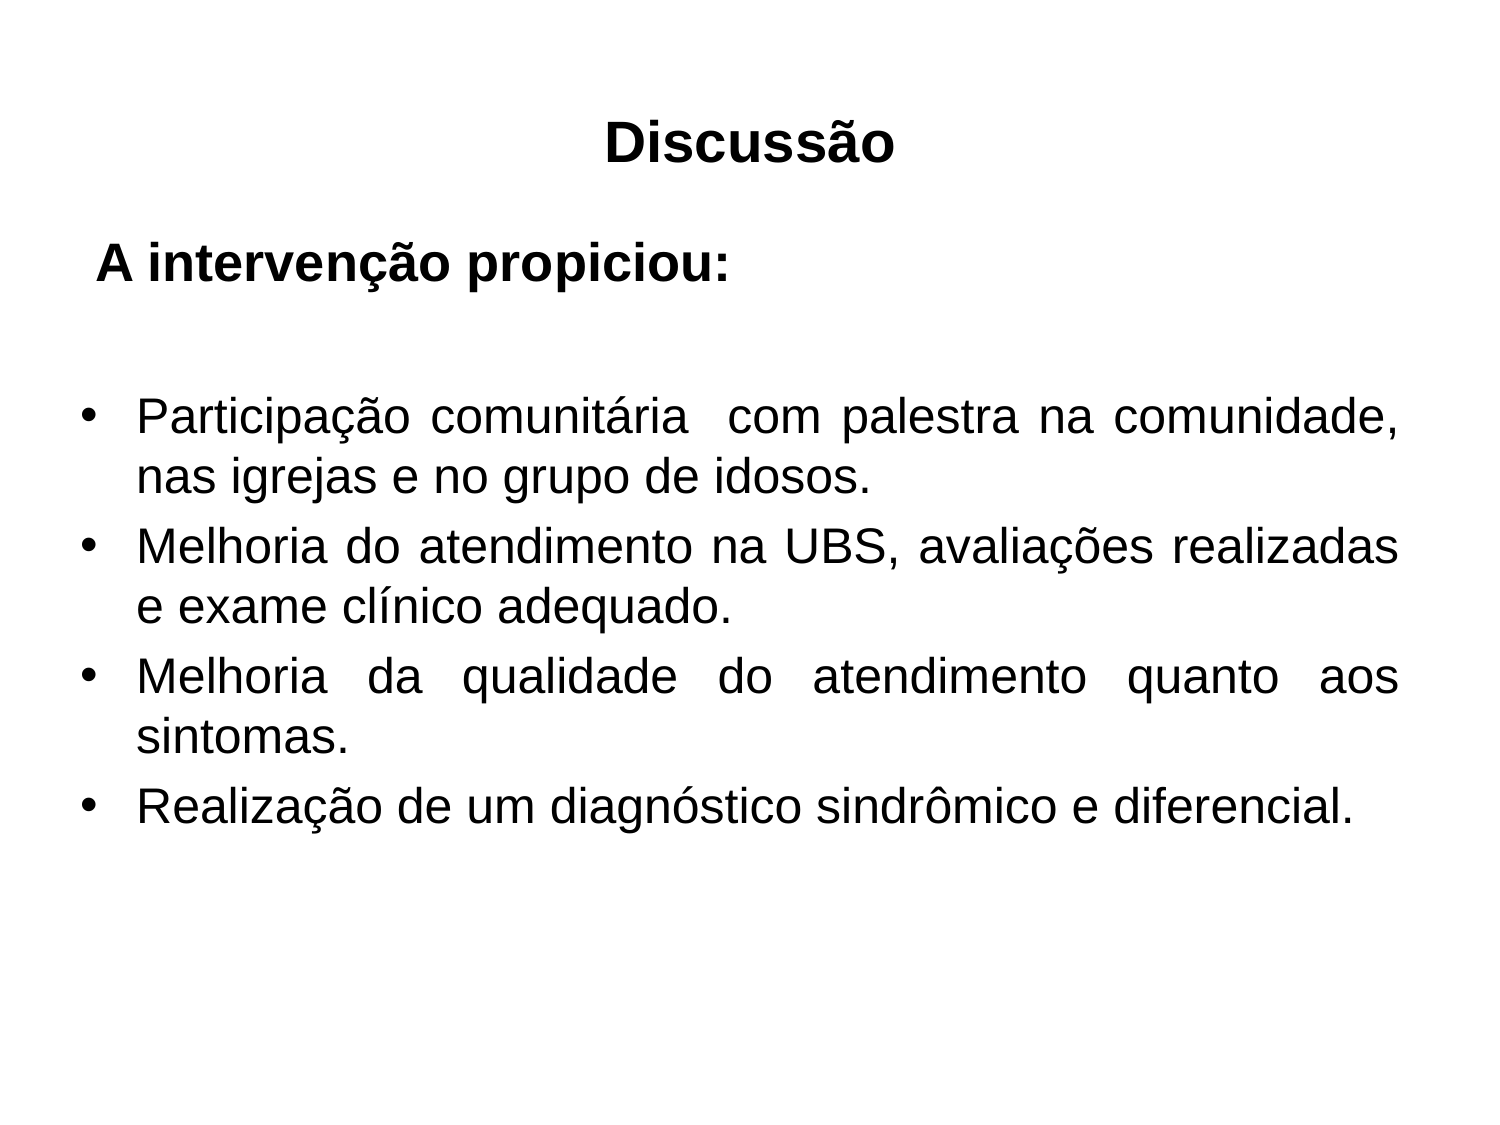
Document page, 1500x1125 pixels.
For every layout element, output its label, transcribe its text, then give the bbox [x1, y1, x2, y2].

list A intervenção propiciou: Participação comunitária com palestra na comunidade, nas igrejas e no grupo de idosos. Melhoria do atendimento na UBS, avaliações realizadas e exame clínico adequado. Melhoria da qualidade do atendimento quanto aos sintomas. Realização de um diagnóstico sindrômico e diferencial. [64, 219, 1415, 1047]
title Discussão [75, 45, 1425, 233]
